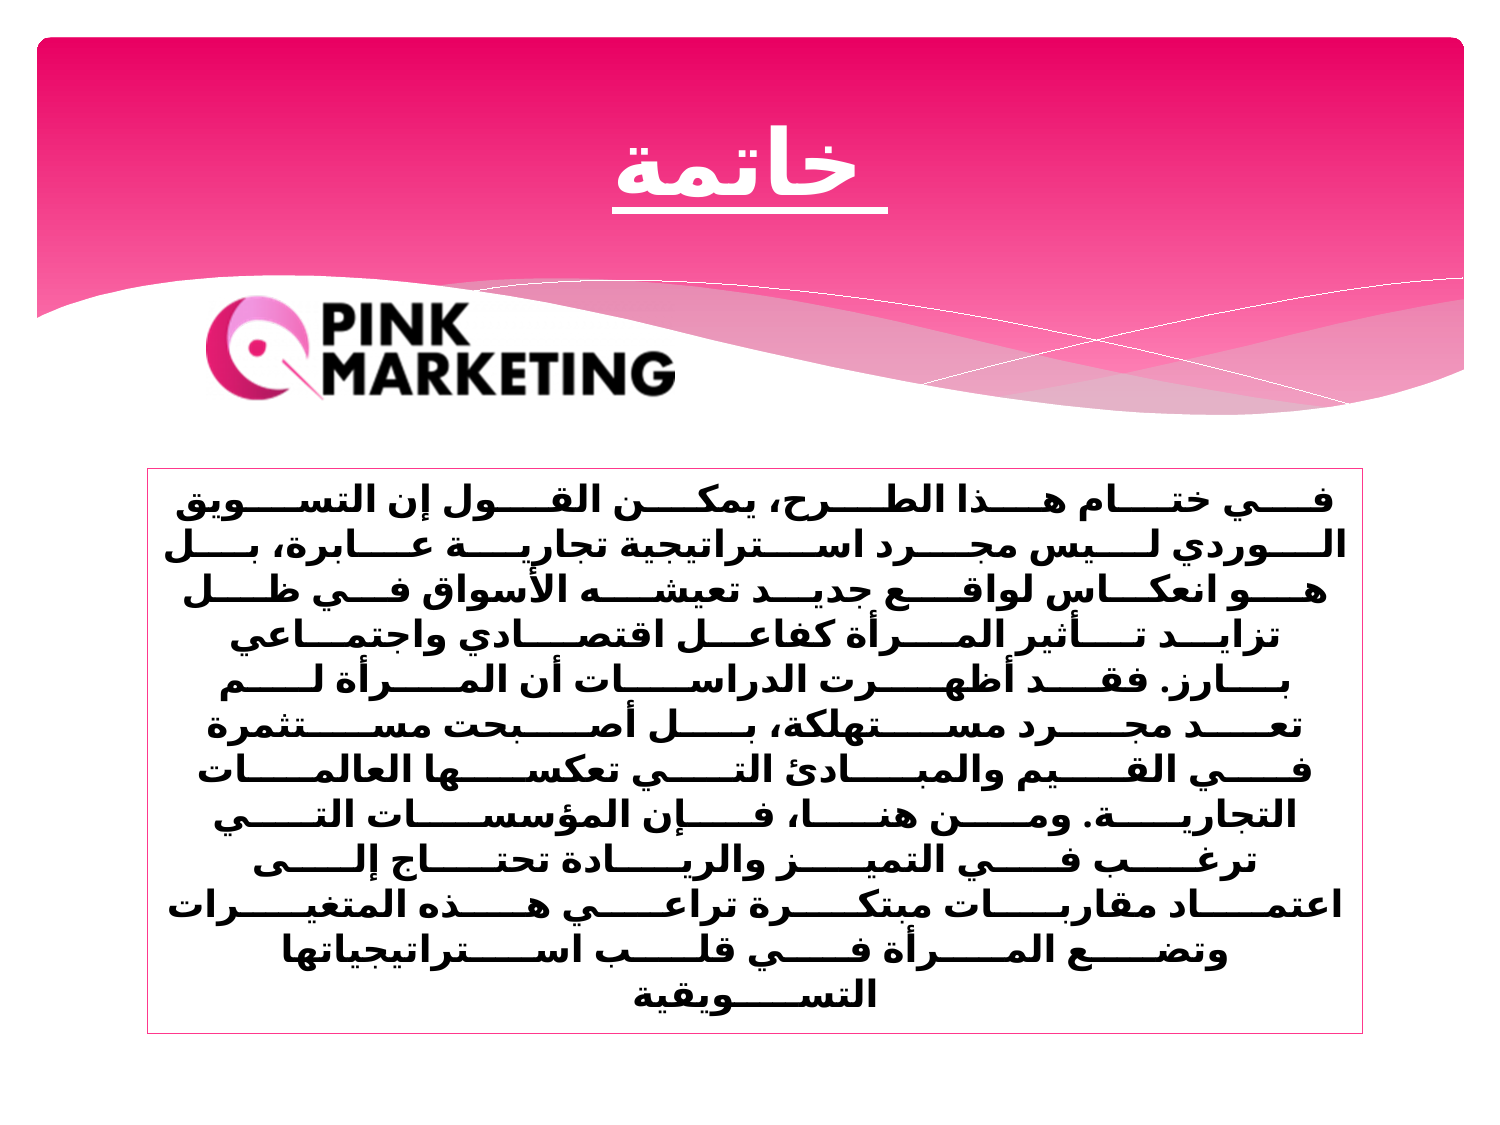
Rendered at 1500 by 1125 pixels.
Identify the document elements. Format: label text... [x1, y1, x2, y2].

picture [206, 113, 675, 583]
title خاتمة [75, 55, 1425, 261]
list فــــي ختــــام هــــذا الطــــرح، يمكــــن القــــول إن التســــويق الــــوردي لــــيس مجــــرد اســــتراتيجية تجاريــــة عــــابرة، بــــل هــــو انعكـــاس لواقــــع جديـــد تعيشــــه الأسواق فـــي ظــــل تزايـــد تــــأثير المــــرأة كفاعـــل اقتصــــادي واجتمـــاعي بــــارز. فقــــد أظهـــــرت الدراســـــات أن المـــــرأة لـــــم تعـــــد مجـــــرد مســـــتهلكة، بـــــل أصـــــبحت مســـــتثمرة فـــــي القـــــيم والمبـــــادئ التـــــي تعكســـــها العالمـــــات التجاريـــــة. ومـــــن هنـــــا، فـــــإن المؤسســـــات التـــــي ترغـــــب فـــــي التميـــــز والريـــــادة تحتـــــاج إلـــــى اعتمـــــاد مقاربـــــات مبتكـــــرة تراعـــــي هـــــذه المتغيـــــرات وتضـــــع المـــــرأة فـــــي قلـــــب اســـــتراتيجياتها التســـــويقية [147, 468, 1363, 1034]
